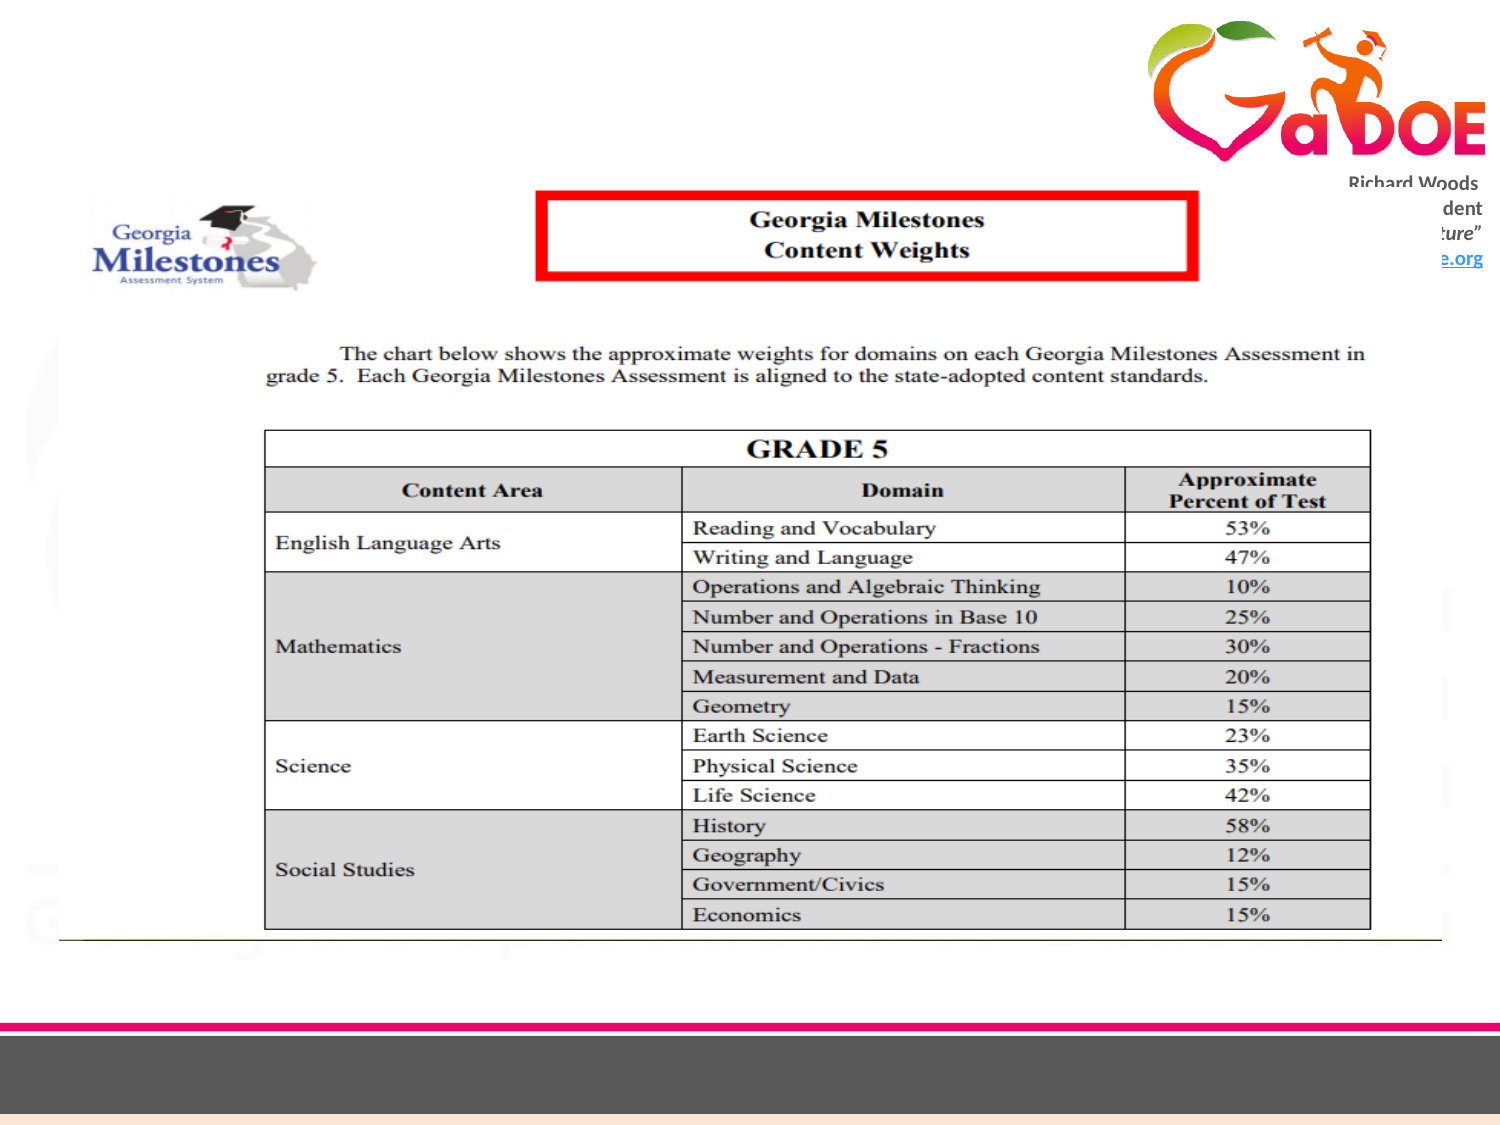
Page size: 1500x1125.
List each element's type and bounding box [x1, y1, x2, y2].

picture [1135, 8, 1499, 164]
list [59, 187, 1442, 941]
picture [1442, 235, 1473, 267]
picture [19, 235, 1473, 980]
